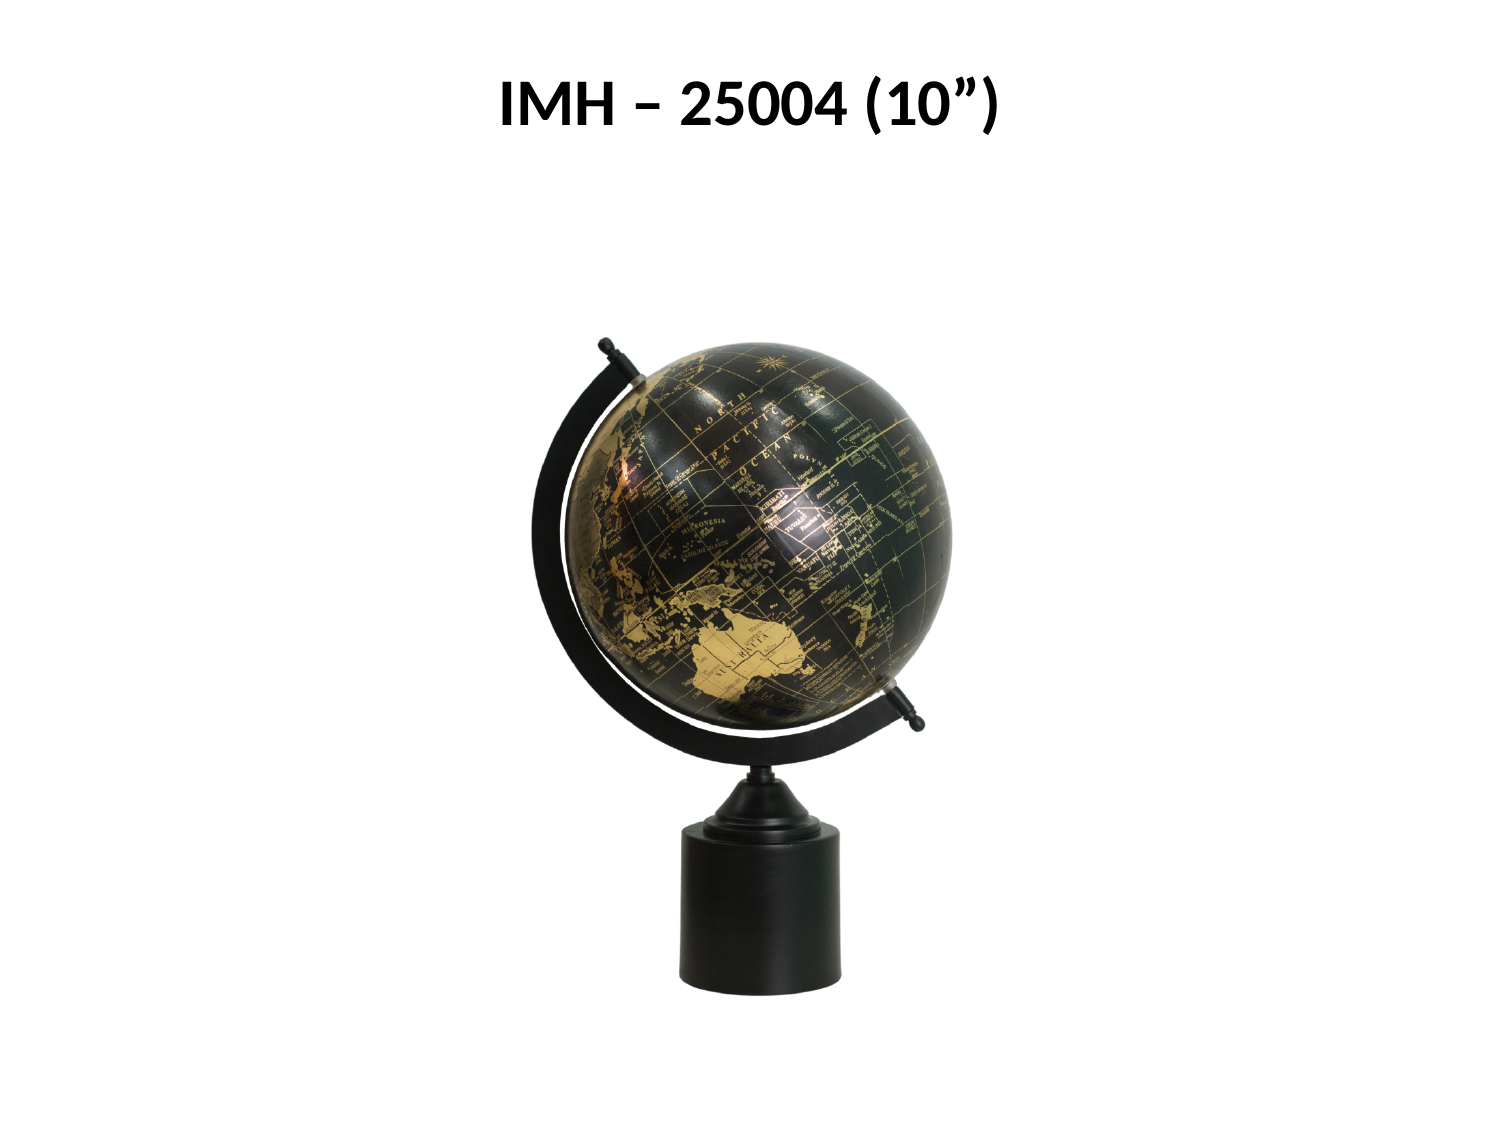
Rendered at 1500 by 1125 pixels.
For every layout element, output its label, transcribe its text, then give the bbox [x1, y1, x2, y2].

title IMH – 25004 (10”) [75, 45, 1425, 233]
picture [359, 269, 1141, 1051]
